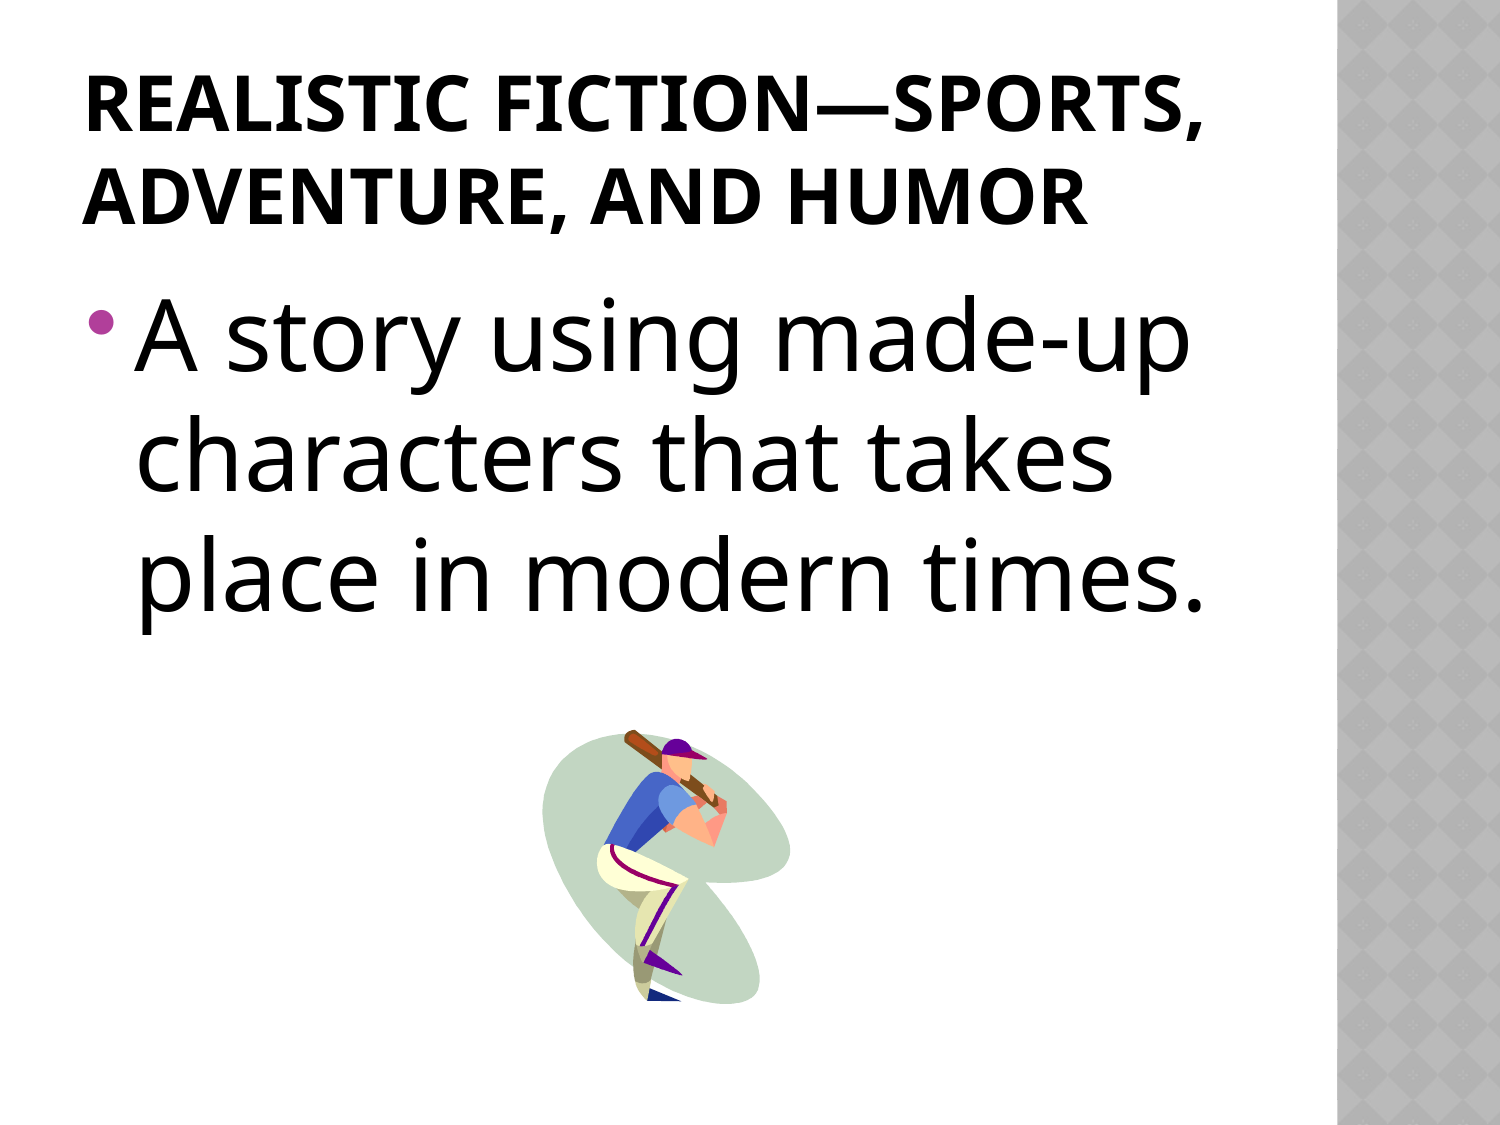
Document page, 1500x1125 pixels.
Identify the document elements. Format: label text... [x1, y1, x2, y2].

picture [537, 724, 796, 1010]
title Realistic Fiction—Sports, adventure, and Humor [75, 52, 1263, 240]
list A story using made-up characters that takes place in modern times. [75, 264, 1263, 1059]
